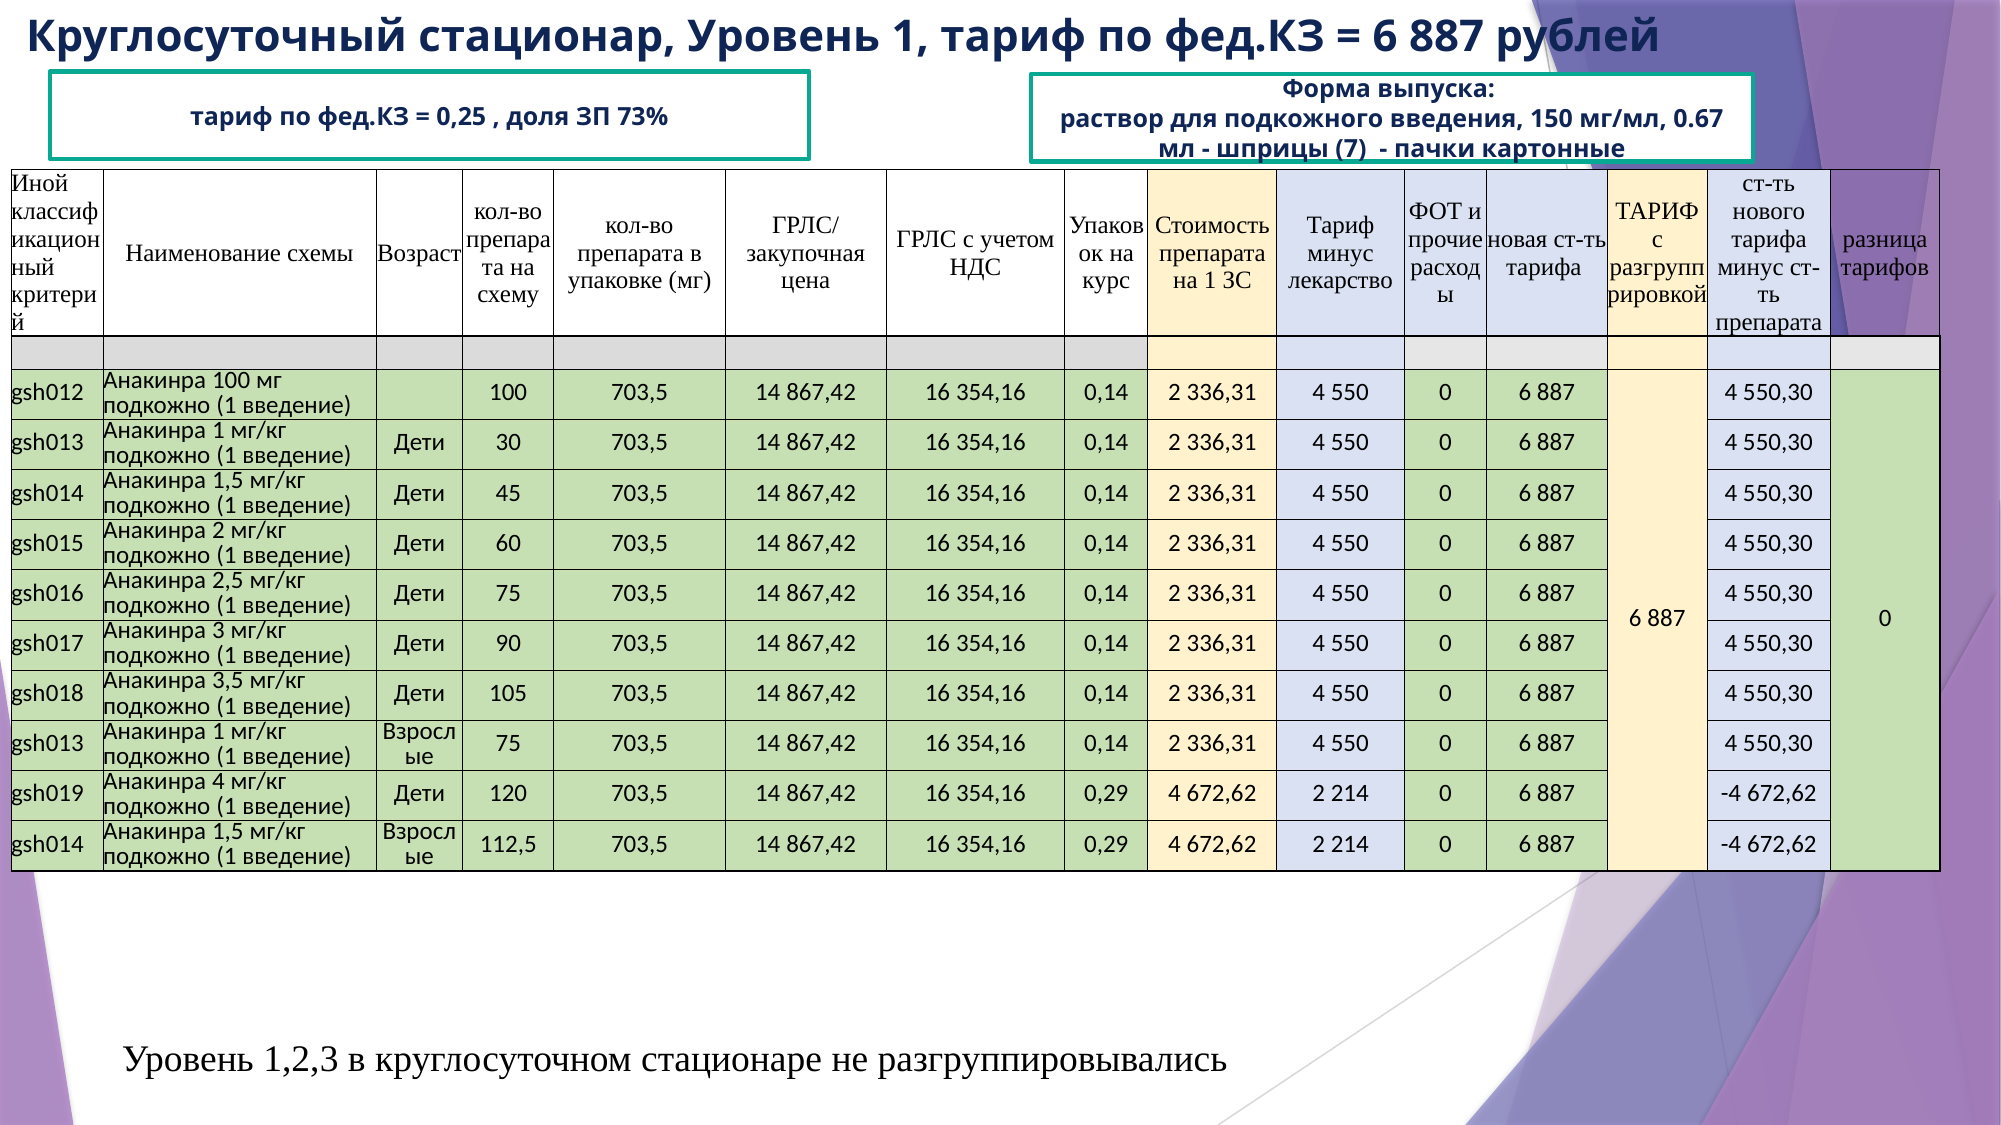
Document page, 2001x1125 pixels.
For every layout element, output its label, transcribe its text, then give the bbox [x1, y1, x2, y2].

table_cell 2 336,31 [1148, 721, 1276, 770]
table_cell 75 [463, 721, 553, 770]
table_cell 6 887 [1487, 671, 1607, 720]
table_cell gsh014 [12, 821, 103, 870]
table_cell 0 [1405, 671, 1486, 720]
table_cell 2 336,31 [1148, 520, 1276, 569]
table_cell Дети [377, 771, 462, 820]
table_header ТАРИФ с разгрупприровкой [1608, 170, 1707, 335]
table_cell [1608, 337, 1707, 369]
table_cell [12, 337, 103, 369]
table_cell 14 867,42 [726, 420, 886, 469]
table_cell 6 887 [1487, 570, 1607, 620]
table_cell Дети [377, 671, 462, 720]
table_cell 16 354,16 [887, 621, 1064, 670]
table_cell 14 867,42 [726, 771, 886, 820]
table_cell Анакинра 1,5 мг/кг подкожно (1 введение) [104, 470, 376, 519]
table_cell 4 550,30 [1708, 721, 1830, 770]
table_cell 14 867,42 [726, 671, 886, 720]
table_cell 0 [1405, 420, 1486, 469]
table_cell 0,14 [1065, 621, 1147, 670]
table_cell gsh013 [12, 721, 103, 770]
table_header разница тарифов [1831, 170, 1939, 335]
table_cell Дети [377, 420, 462, 469]
table_cell 16 354,16 [887, 570, 1064, 620]
table_cell 14 867,42 [726, 520, 886, 569]
table_cell 703,5 [554, 470, 725, 519]
table_cell 6 887 [1487, 470, 1607, 519]
table_cell [887, 337, 1064, 369]
table_cell 0 [1405, 470, 1486, 519]
table_cell Анакинра 2,5 мг/кг подкожно (1 введение) [104, 570, 376, 620]
table_cell 0 [1405, 570, 1486, 620]
table_header Упаковок на курс [1065, 170, 1147, 335]
table_cell [1277, 337, 1404, 369]
table_cell 16 354,16 [887, 821, 1064, 870]
table_cell [463, 337, 553, 369]
table_cell 703,5 [554, 721, 725, 770]
table_cell [554, 337, 725, 369]
table_cell 16 354,16 [887, 420, 1064, 469]
table_cell 4 550 [1277, 671, 1404, 720]
table_cell 14 867,42 [726, 370, 886, 419]
table_cell [1708, 337, 1830, 369]
table_cell 703,5 [554, 520, 725, 569]
table_cell Дети [377, 570, 462, 620]
table_cell 2 214 [1277, 771, 1404, 820]
table_cell Дети [377, 621, 462, 670]
table_cell 6 887 [1608, 370, 1707, 870]
table_cell 0,29 [1065, 821, 1147, 870]
table_cell -4 672,62 [1708, 821, 1830, 870]
table_header кол-во препарата на схему [463, 170, 553, 335]
table_cell gsh013 [12, 420, 103, 469]
table_cell 0,14 [1065, 420, 1147, 469]
table_cell Анакинра 3 мг/кг подкожно (1 введение) [104, 621, 376, 670]
table_cell 16 354,16 [887, 771, 1064, 820]
table_cell 14 867,42 [726, 721, 886, 770]
table_cell 6 887 [1487, 771, 1607, 820]
table_header ГРЛС/закупочная цена [726, 170, 886, 335]
table_cell gsh015 [12, 520, 103, 569]
table_cell Анакинра 1,5 мг/кг подкожно (1 введение) [104, 821, 376, 870]
table_cell 6 887 [1487, 621, 1607, 670]
table_cell 0 [1405, 721, 1486, 770]
table_header ст-ть нового тарифа минус ст-ть препарата [1708, 170, 1830, 335]
table_cell Анакинра 4 мг/кг подкожно (1 введение) [104, 771, 376, 820]
table_cell 100 [463, 370, 553, 419]
table_cell [1148, 337, 1276, 369]
table_cell 16 354,16 [887, 370, 1064, 419]
table_cell 0 [1831, 370, 1939, 870]
table_cell 6 887 [1487, 420, 1607, 469]
table_cell gsh016 [12, 570, 103, 620]
table_cell 0 [1405, 771, 1486, 820]
table_cell [1405, 337, 1486, 369]
table_cell 16 354,16 [887, 671, 1064, 720]
table_cell 14 867,42 [726, 470, 886, 519]
table_cell 4 550,30 [1708, 520, 1830, 569]
table_header Наименование схемы [104, 170, 376, 335]
table_cell 703,5 [554, 771, 725, 820]
table_cell 14 867,42 [726, 570, 886, 620]
table_cell -4 672,62 [1708, 771, 1830, 820]
table_cell 2 336,31 [1148, 370, 1276, 419]
table_cell 4 550 [1277, 520, 1404, 569]
table_cell 120 [463, 771, 553, 820]
table_cell 30 [463, 420, 553, 469]
table_cell Взрослые [377, 721, 462, 770]
table_cell gsh019 [12, 771, 103, 820]
table_cell 6 887 [1487, 520, 1607, 569]
table_cell 6 887 [1487, 721, 1607, 770]
table_cell 4 550,30 [1708, 621, 1830, 670]
table_cell 0,14 [1065, 570, 1147, 620]
table_cell 4 550 [1277, 721, 1404, 770]
table_cell [377, 337, 462, 369]
table_cell [1065, 337, 1147, 369]
table_cell 105 [463, 671, 553, 720]
table_cell 4 550 [1277, 370, 1404, 419]
table_cell 4 550,30 [1708, 420, 1830, 469]
table_cell 2 214 [1277, 821, 1404, 870]
table_cell [377, 370, 462, 419]
table_cell 4 550 [1277, 570, 1404, 620]
table_cell 4 550,30 [1708, 470, 1830, 519]
table_cell 6 887 [1487, 370, 1607, 419]
table_cell 4 550 [1277, 621, 1404, 670]
table_cell 703,5 [554, 420, 725, 469]
table_header Возраст [377, 170, 462, 335]
text_box тариф по фед.КЗ = 0,25 , доля ЗП 73% [49, 70, 811, 160]
table_cell 60 [463, 520, 553, 569]
table_cell 2 336,31 [1148, 621, 1276, 670]
table_cell 4 550 [1277, 420, 1404, 469]
table_cell 4 672,62 [1148, 821, 1276, 870]
table_cell Анакинра 1 мг/кг подкожно (1 введение) [104, 721, 376, 770]
table_cell Анакинра 1 мг/кг подкожно (1 введение) [104, 420, 376, 469]
table_header кол-во препарата в упаковке (мг) [554, 170, 725, 335]
table_cell 6 887 [1487, 821, 1607, 870]
table_cell 16 354,16 [887, 721, 1064, 770]
table_cell 2 336,31 [1148, 470, 1276, 519]
table_cell [1831, 337, 1939, 369]
table_cell 0 [1405, 621, 1486, 670]
table_cell 112,5 [463, 821, 553, 870]
table_header Иной классификационный критерий [12, 170, 103, 335]
table_cell 0,14 [1065, 520, 1147, 569]
table_cell [726, 337, 886, 369]
text_box Уровень 1,2,3 в круглосуточном стационаре не разгруппировывались [107, 1023, 2000, 1087]
table_cell 2 336,31 [1148, 420, 1276, 469]
table_cell gsh018 [12, 671, 103, 720]
table_cell 4 672,62 [1148, 771, 1276, 820]
table_cell Взрослые [377, 821, 462, 870]
table_cell 703,5 [554, 821, 725, 870]
table_cell Дети [377, 520, 462, 569]
table_cell gsh012 [12, 370, 103, 419]
table_cell 703,5 [554, 370, 725, 419]
table_cell 703,5 [554, 671, 725, 720]
table_cell 4 550,30 [1708, 570, 1830, 620]
table_cell gsh017 [12, 621, 103, 670]
table_header Стоимость препарата на 1 ЗС [1148, 170, 1276, 335]
table_cell Дети [377, 470, 462, 519]
table_cell Анакинра 2 мг/кг подкожно (1 введение) [104, 520, 376, 569]
table_cell 0,29 [1065, 771, 1147, 820]
table_header Тариф минус лекарство [1277, 170, 1404, 335]
table_cell 16 354,16 [887, 470, 1064, 519]
table_cell gsh014 [12, 470, 103, 519]
table_cell 0,14 [1065, 370, 1147, 419]
table_cell 0,14 [1065, 721, 1147, 770]
table_cell 0,14 [1065, 671, 1147, 720]
table_header ФОТ и прочие расходы [1405, 170, 1486, 335]
table_cell 0,14 [1065, 470, 1147, 519]
table_cell 2 336,31 [1148, 570, 1276, 620]
table_header ГРЛС с учетом НДС [887, 170, 1064, 335]
table_cell 14 867,42 [726, 621, 886, 670]
table_cell 4 550 [1277, 470, 1404, 519]
table_cell 0 [1405, 821, 1486, 870]
table_cell 0 [1405, 370, 1486, 419]
table_cell [1487, 337, 1607, 369]
table_cell 4 550,30 [1708, 370, 1830, 419]
table_cell [104, 337, 376, 369]
table_cell 4 550,30 [1708, 671, 1830, 720]
table_cell Анакинра 100 мг подкожно (1 введение) [104, 370, 376, 419]
table_cell 2 336,31 [1148, 671, 1276, 720]
table_cell 14 867,42 [726, 821, 886, 870]
table_cell Анакинра 3,5 мг/кг подкожно (1 введение) [104, 671, 376, 720]
table_cell 703,5 [554, 570, 725, 620]
title Круглосуточный стационар, Уровень 1, тариф по фед.КЗ = 6 887 рублей [10, 0, 2000, 74]
table_cell 45 [463, 470, 553, 519]
table_cell 75 [463, 570, 553, 620]
text_box Форма выпуска: раствор для подкожного введения, 150 мг/мл, 0.67 мл - шприцы (7) - пачки картонные [1029, 72, 1755, 163]
table_cell 90 [463, 621, 553, 670]
table_header новая ст-ть тарифа [1487, 170, 1607, 335]
table_cell 16 354,16 [887, 520, 1064, 569]
table_cell 0 [1405, 520, 1486, 569]
table_cell 703,5 [554, 621, 725, 670]
